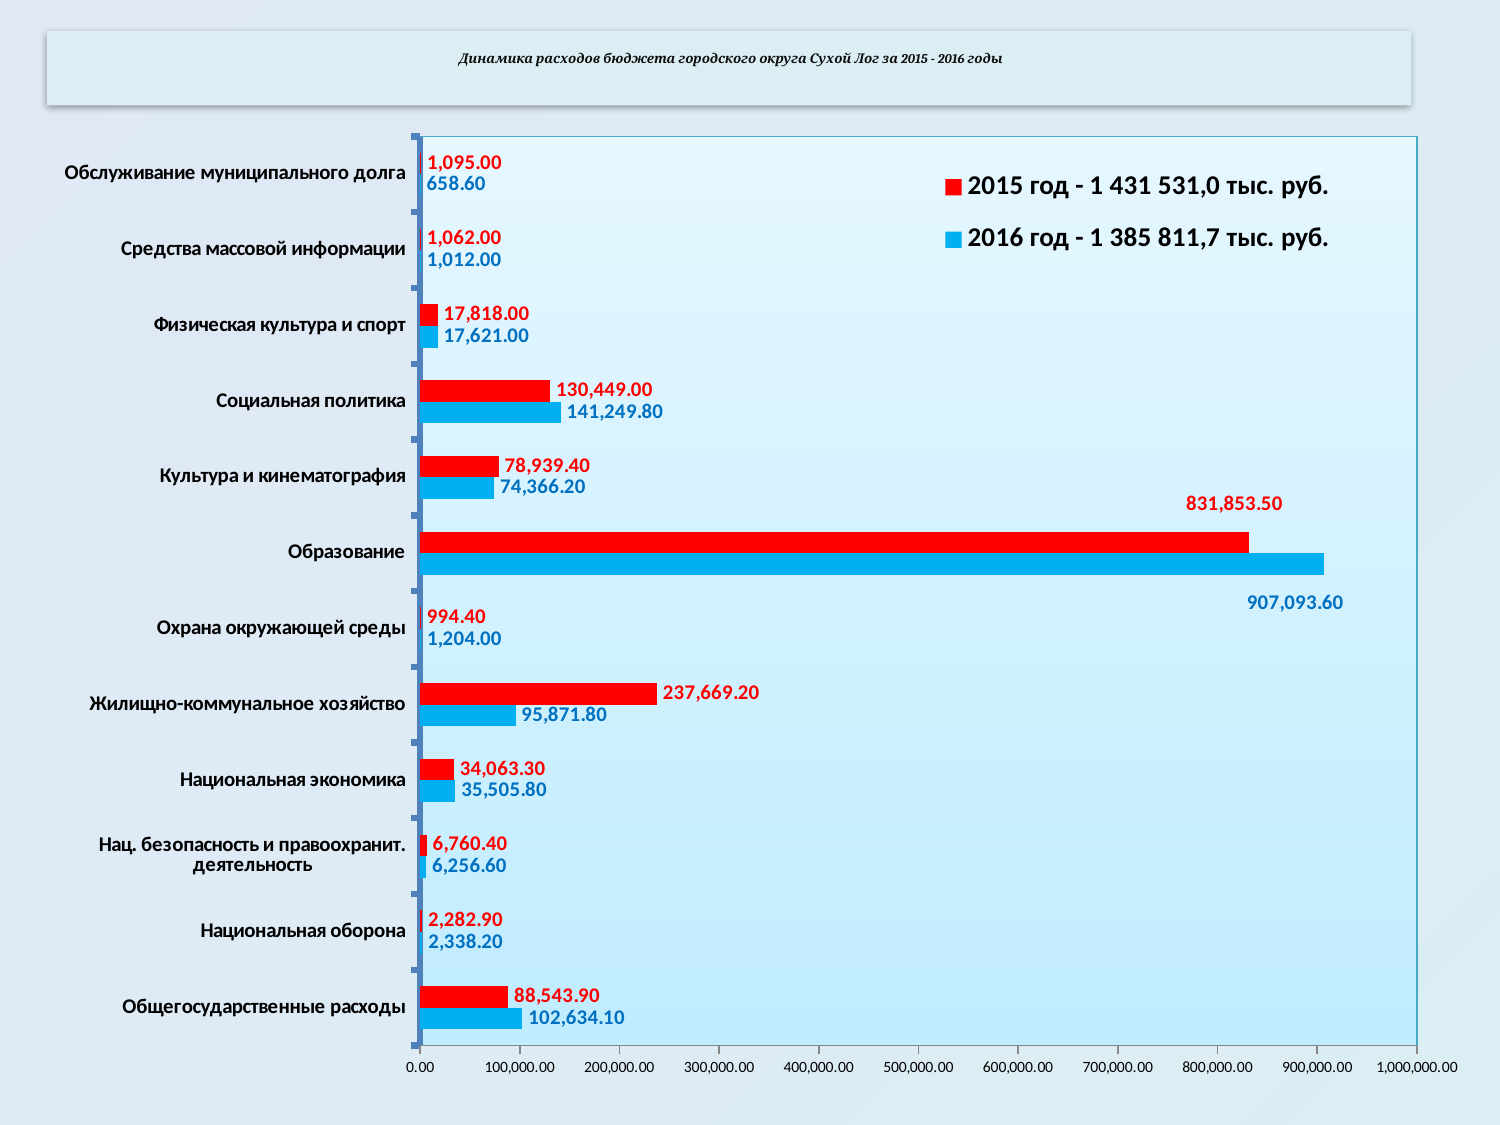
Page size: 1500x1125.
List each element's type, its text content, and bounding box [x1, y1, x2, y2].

chart [29, 125, 1471, 1095]
text_box Динамика расходов бюджета городского округа Сухой Лог за 2015 - 2016 годы [46, 30, 1412, 106]
